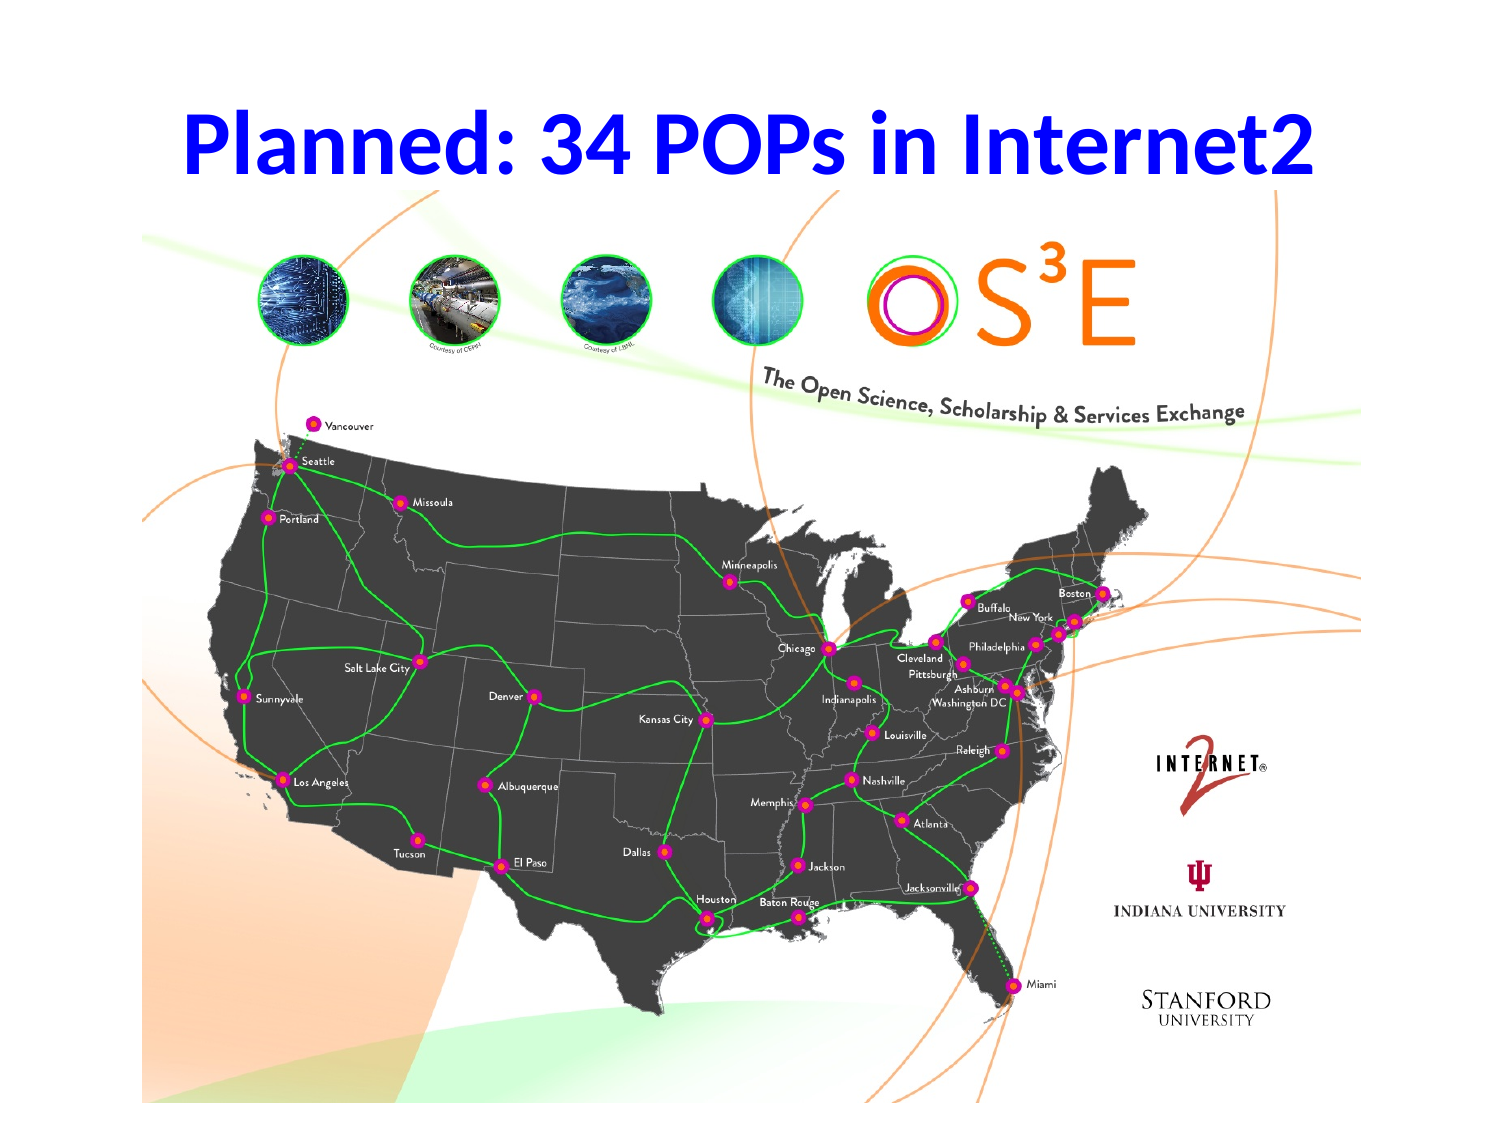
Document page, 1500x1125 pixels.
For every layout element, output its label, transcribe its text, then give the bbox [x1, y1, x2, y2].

title Planned: 34 POPs in Internet2 [75, 45, 1425, 233]
picture [142, 189, 1361, 1104]
